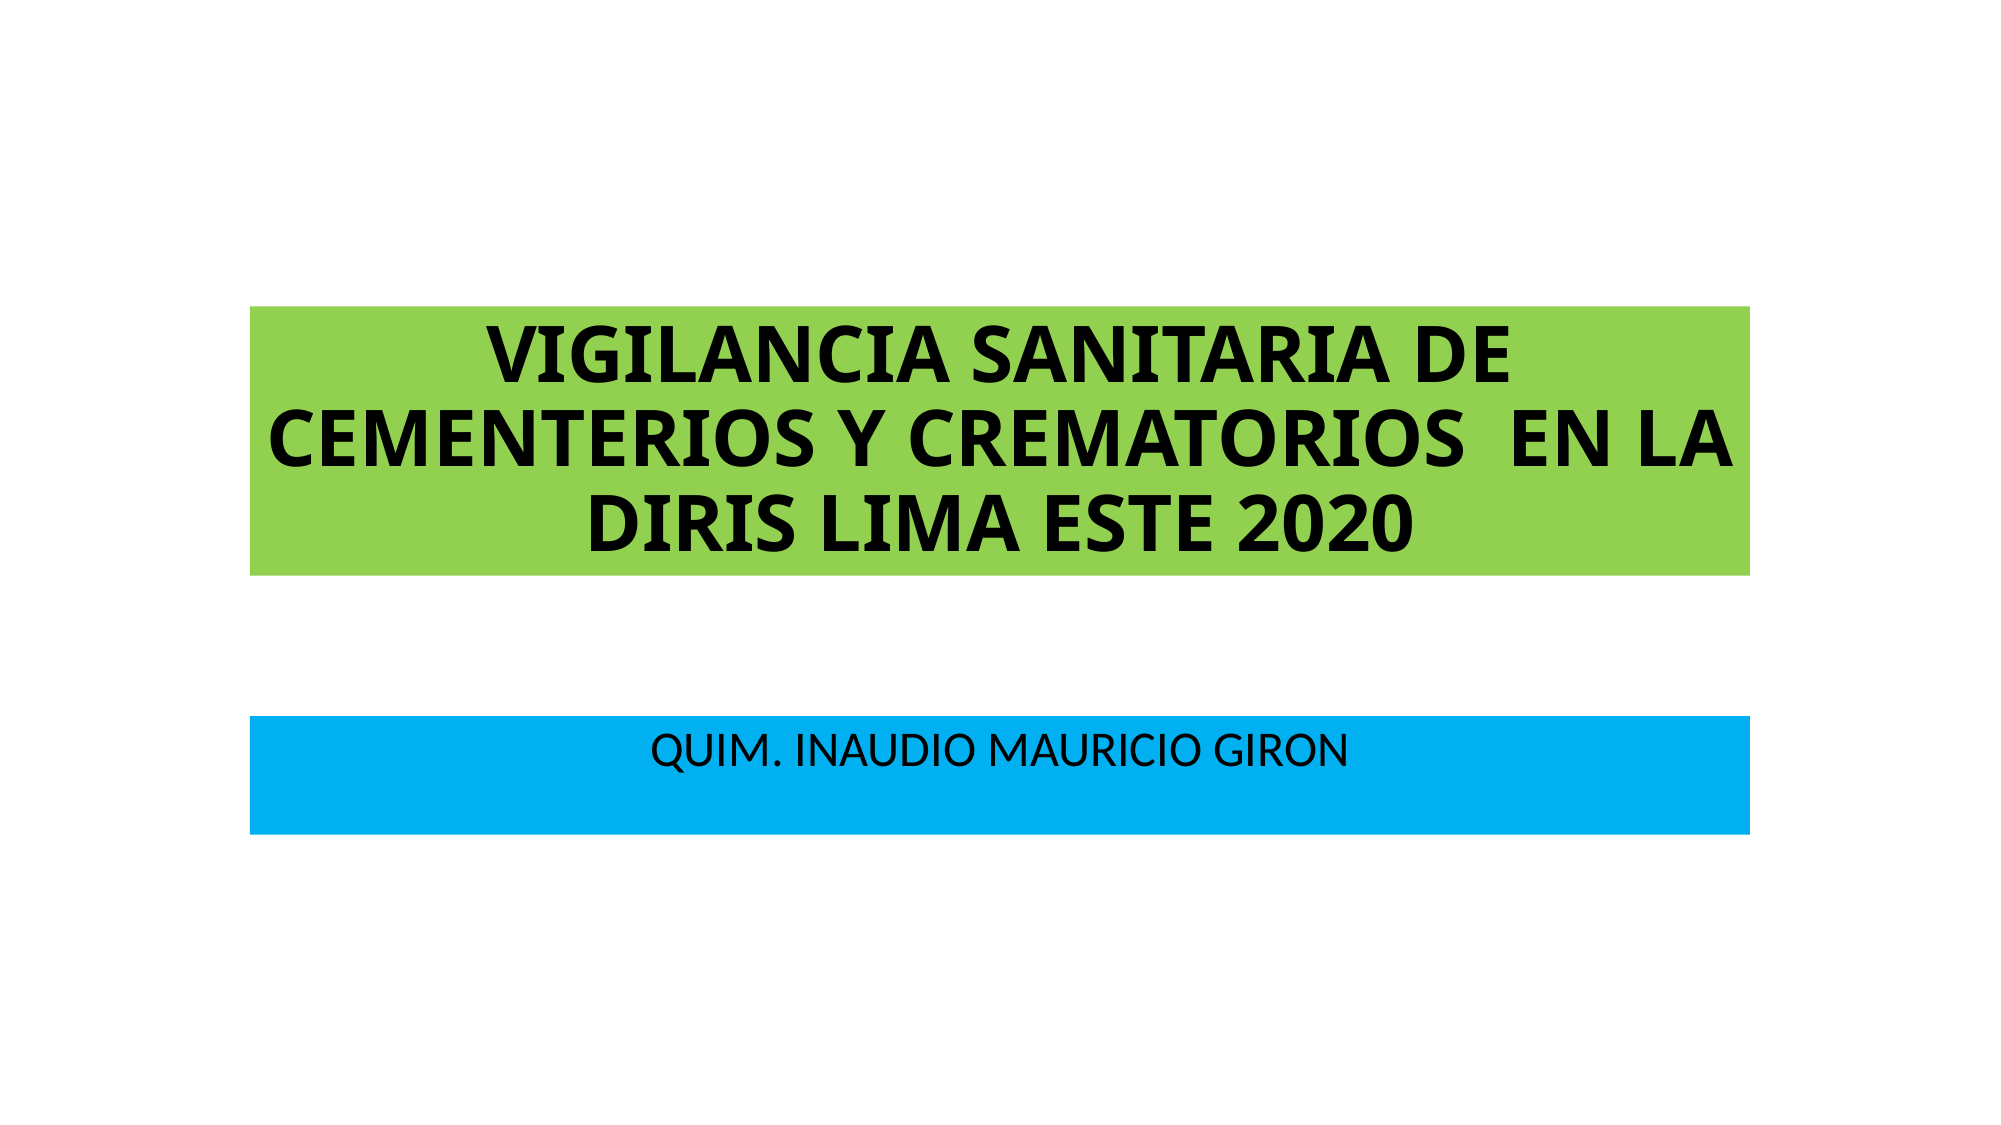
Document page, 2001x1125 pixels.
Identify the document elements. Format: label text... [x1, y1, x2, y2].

subtitle QUIM. INAUDIO MAURICIO GIRON [249, 716, 1750, 835]
title VIGILANCIA SANITARIA DE CEMENTERIOS Y CREMATORIOS EN LA DIRIS LIMA ESTE 2020 [249, 306, 1750, 576]
